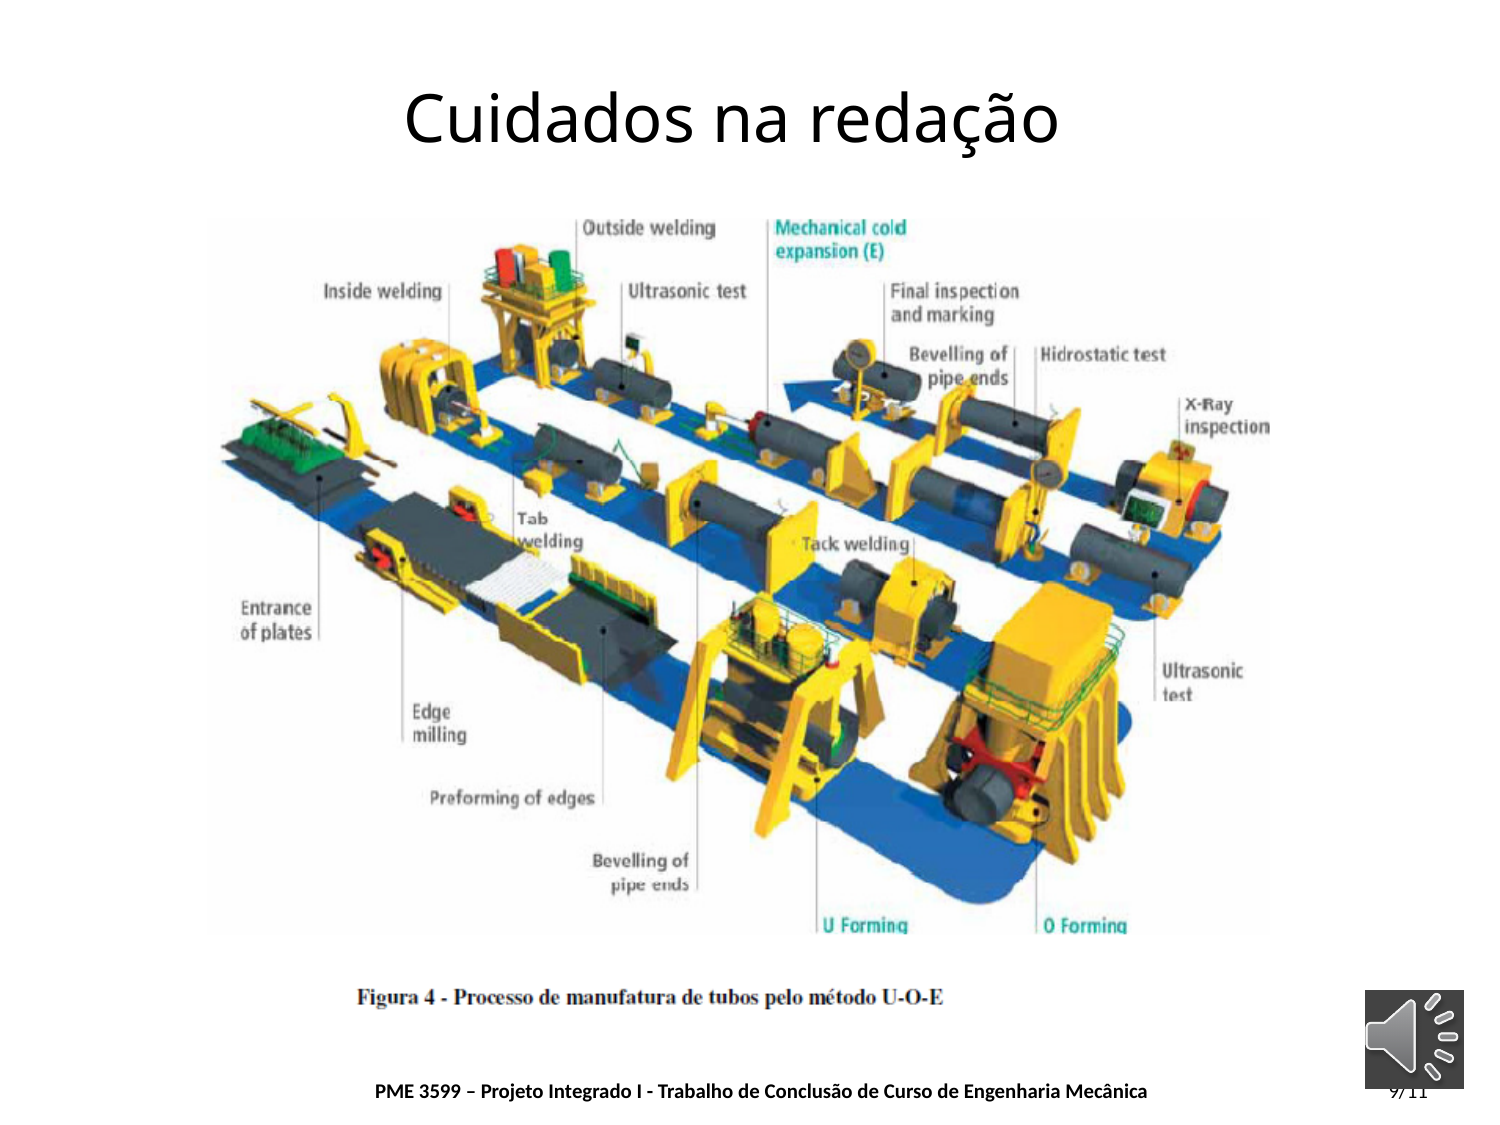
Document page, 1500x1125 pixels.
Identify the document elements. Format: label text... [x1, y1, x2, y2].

picture [147, 160, 1315, 1043]
text_box Cuidados na redação [388, 68, 1077, 159]
picture [1364, 989, 1465, 1090]
